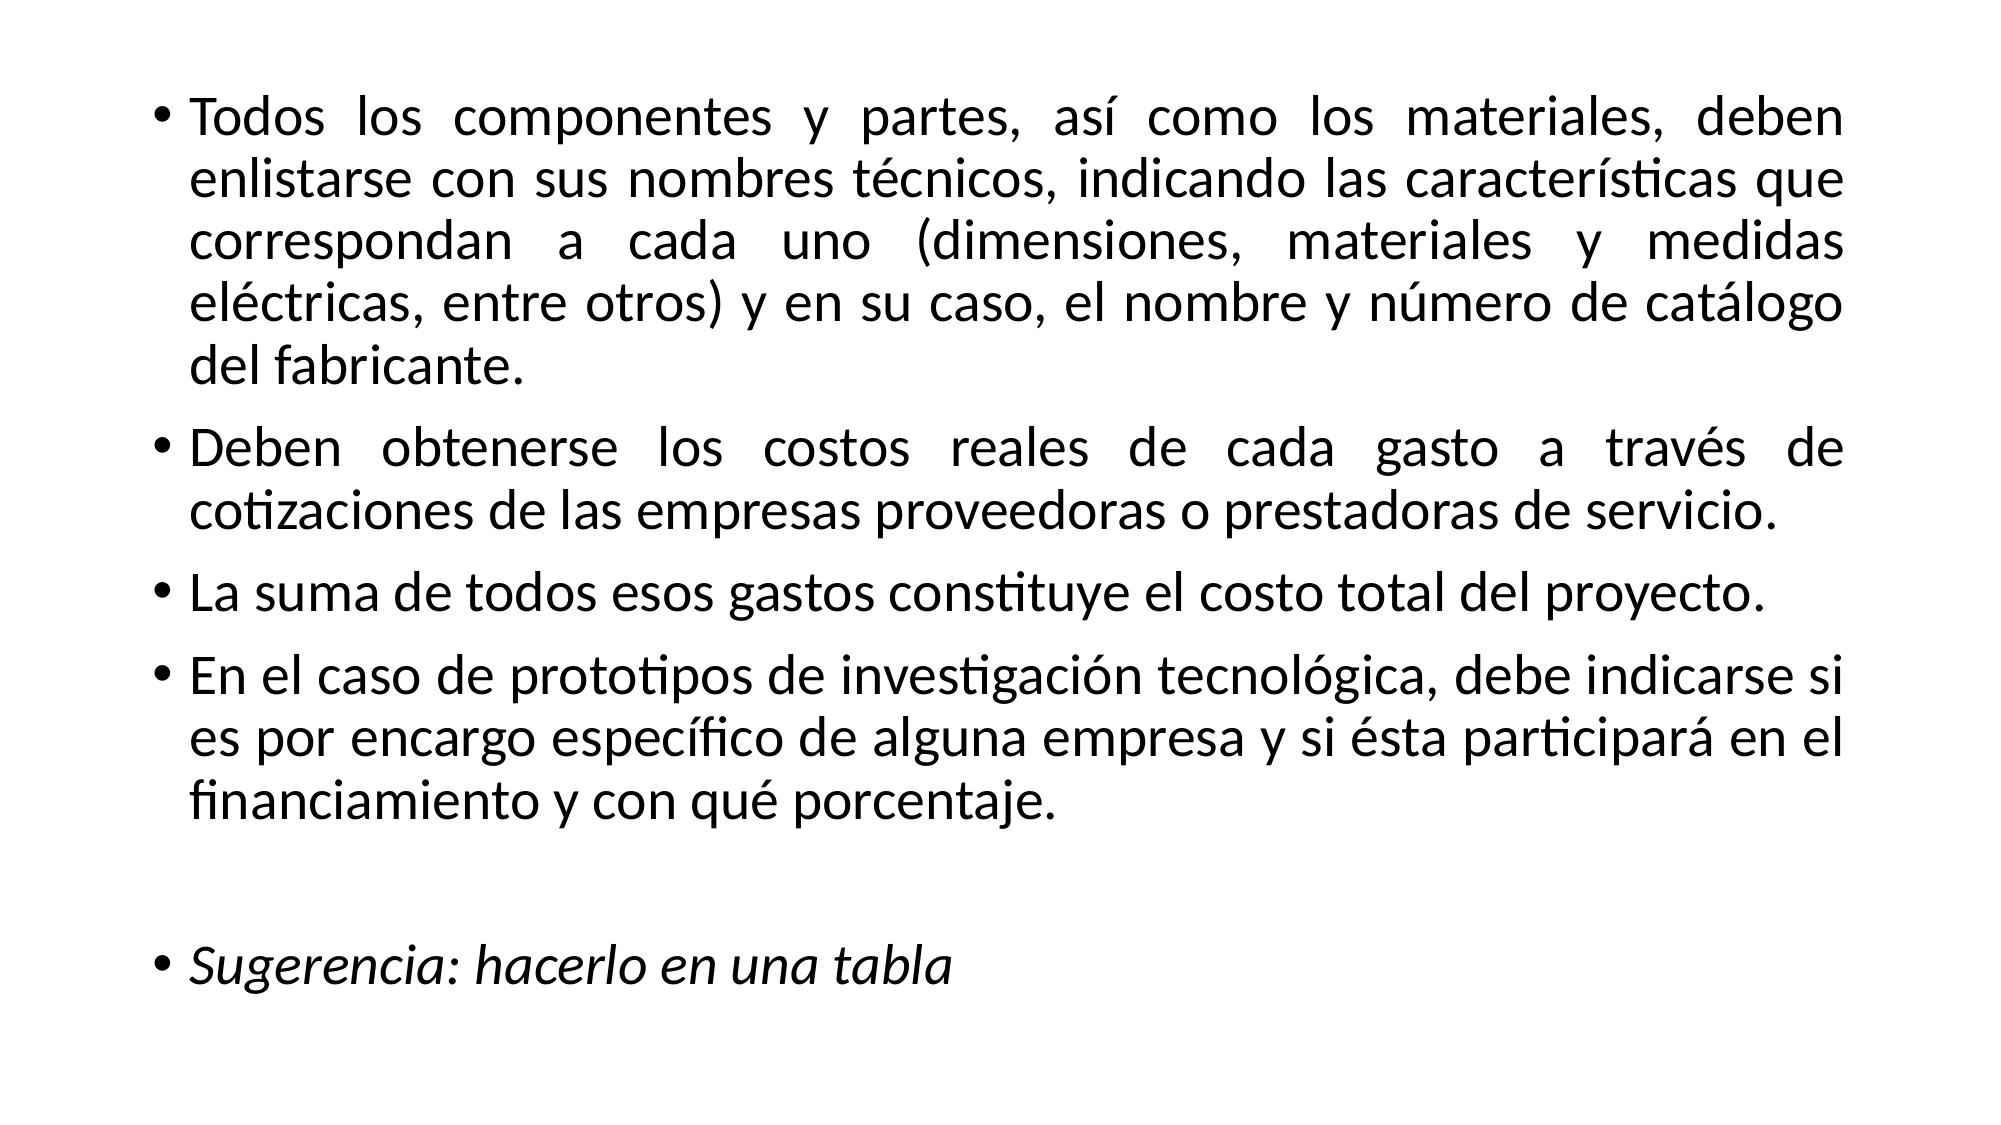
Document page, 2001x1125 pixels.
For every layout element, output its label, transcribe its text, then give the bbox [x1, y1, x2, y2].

list Todos los componentes y partes, así como los materiales, deben enlistarse con sus nombres técnicos, indicando las características que correspondan a cada uno (dimensiones, materiales y medidas eléctricas, entre otros) y en su caso, el nombre y número de catálogo del fabricante. Deben obtenerse los costos reales de cada gasto a través de cotizaciones de las empresas proveedoras o prestadoras de servicio. La suma de todos esos gastos constituye el costo total del proyecto. En el caso de prototipos de investigación tecnológica, debe indicarse si es por encargo específico de alguna empresa y si ésta participará en el financiamiento y con qué porcentaje. Sugerencia: hacerlo en una tabla [137, 78, 1863, 1014]
